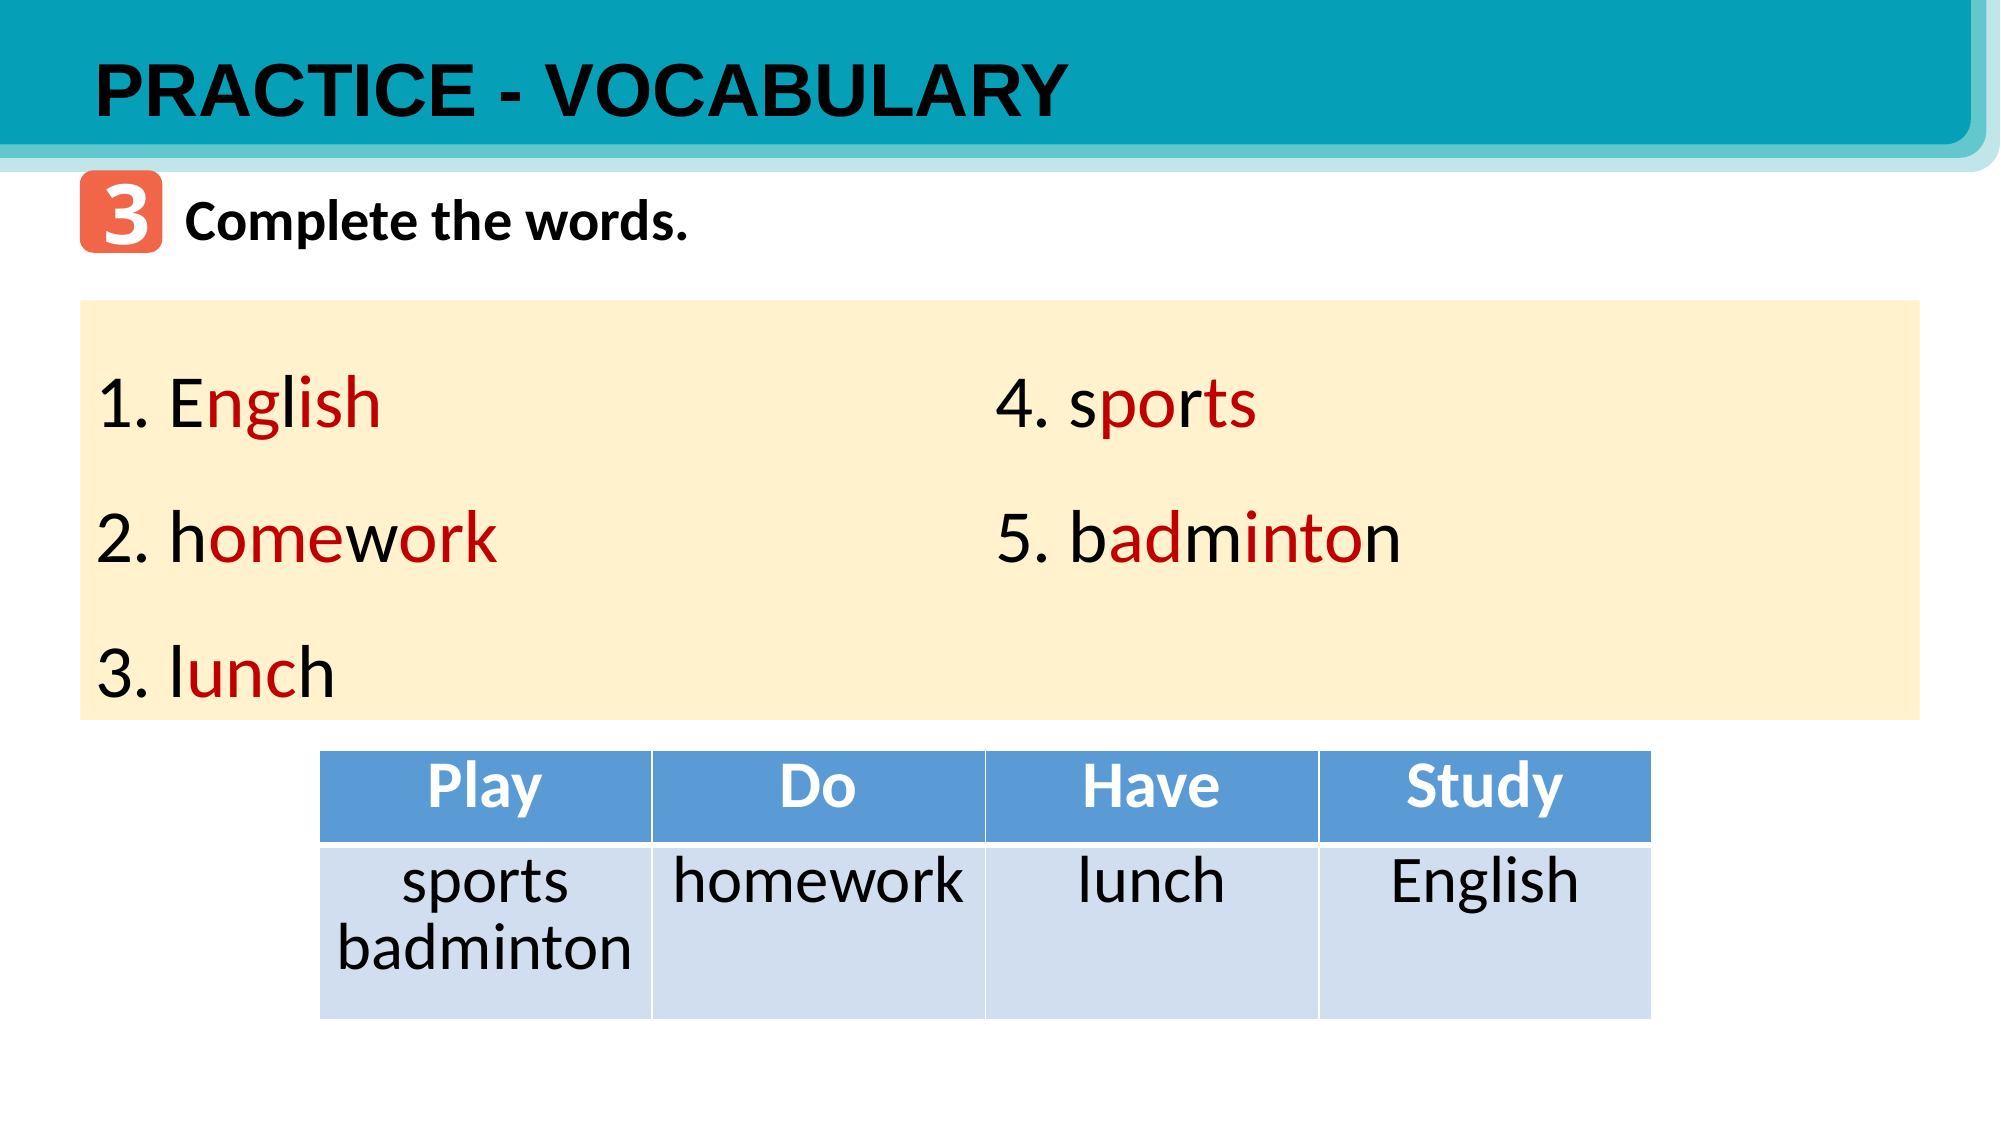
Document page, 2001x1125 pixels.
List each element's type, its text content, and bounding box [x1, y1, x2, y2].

table_header Have [986, 751, 1318, 842]
text_box [154, 173, 164, 253]
table_header Do [653, 751, 985, 842]
table_cell sports badminton [320, 848, 651, 1019]
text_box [0, 0, 2000, 173]
text_box 1. English 4. sports 2. homework 5. badminton 3. lunch [80, 300, 1920, 721]
table_cell English [1320, 848, 1651, 1019]
table_cell lunch [986, 848, 1318, 1019]
text_box 3 [88, 173, 154, 269]
text_box Complete the words. [171, 174, 1988, 260]
text_box [78, 173, 88, 253]
table_cell homework [653, 848, 985, 1019]
table_header Study [1320, 751, 1651, 842]
table_header Play [320, 751, 651, 842]
